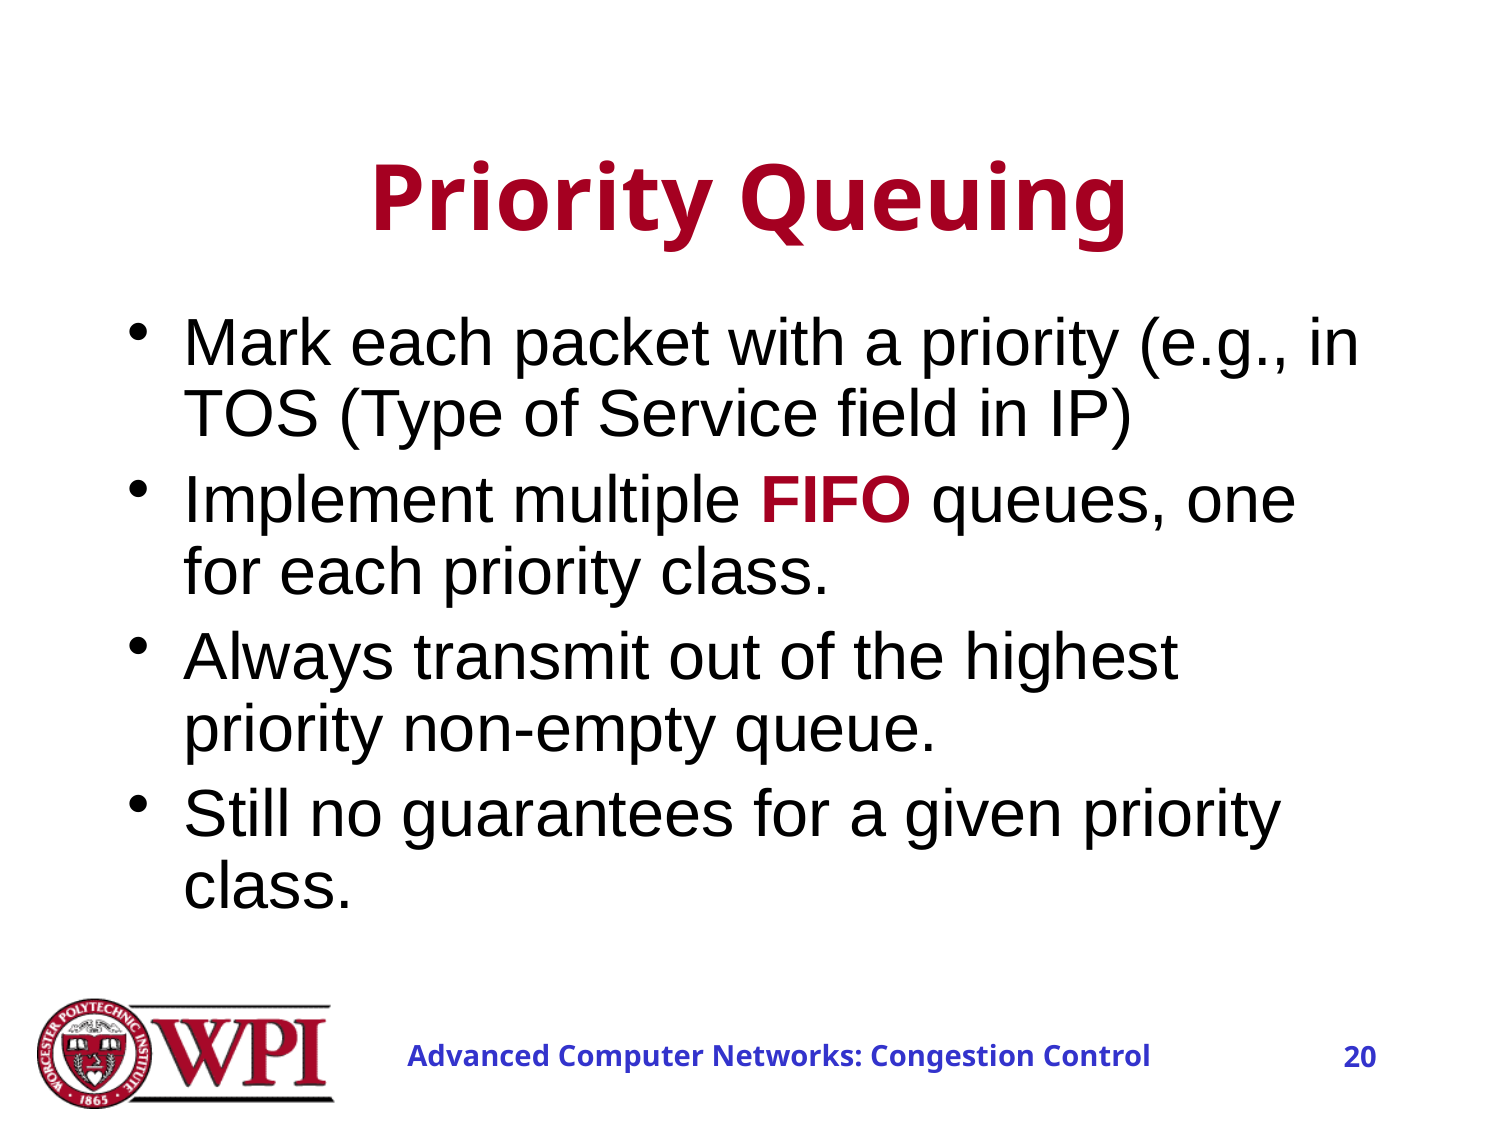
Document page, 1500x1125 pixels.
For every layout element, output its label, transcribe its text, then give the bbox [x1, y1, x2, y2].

list Mark each packet with a priority (e.g., in TOS (Type of Service field in IP) Implement multiple FIFO queues, one for each priority class. Always transmit out of the highest priority non-empty queue. Still no guarantees for a given priority class. [112, 299, 1388, 975]
picture [37, 962, 350, 1109]
slide_number 20 [1104, 1030, 1393, 1107]
title Priority Queuing [112, 99, 1388, 288]
footer Advanced Computer Networks: Congestion Control [371, 1029, 1188, 1083]
